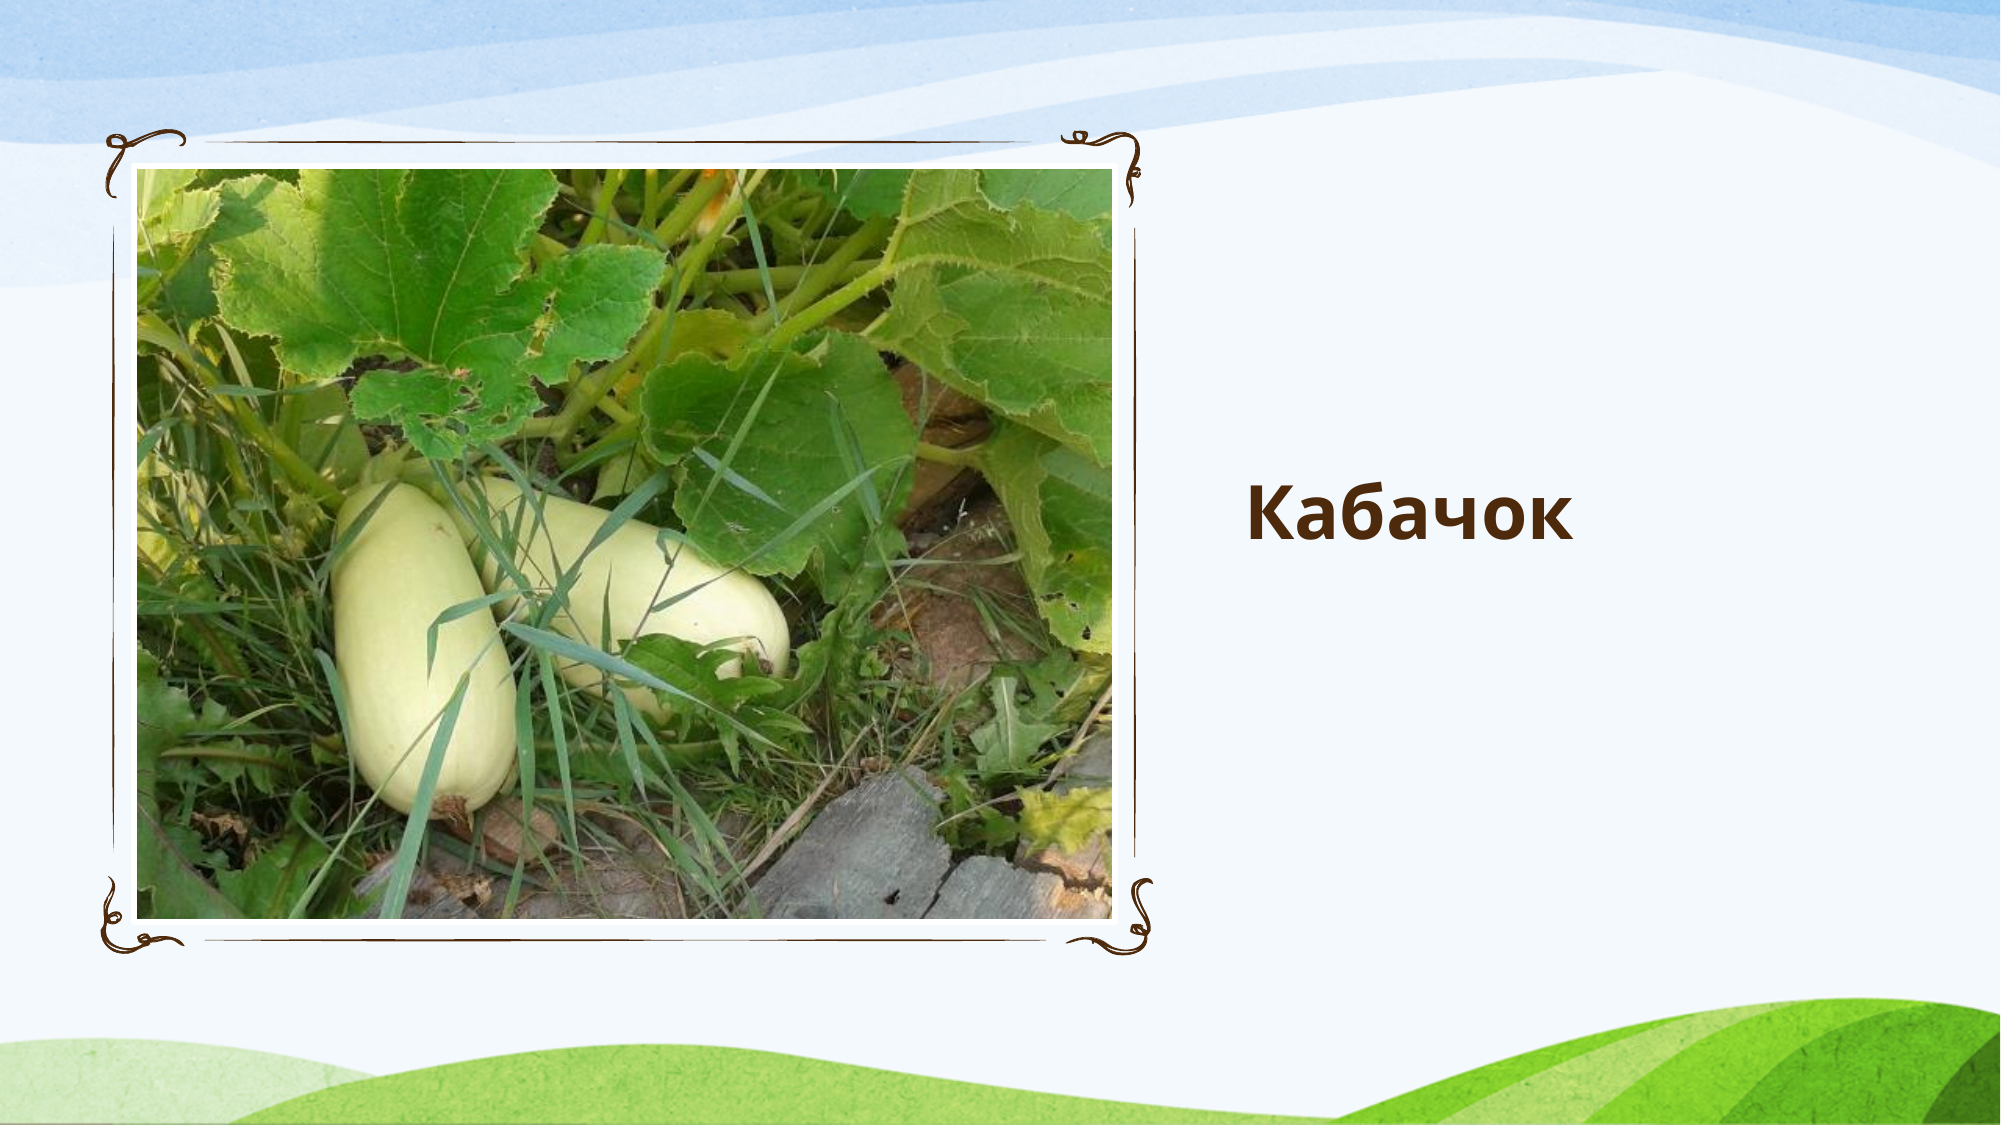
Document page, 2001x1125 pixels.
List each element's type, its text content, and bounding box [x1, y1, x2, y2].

title Кабачок [1229, 218, 1860, 564]
picture [0, 0, 2001, 1125]
